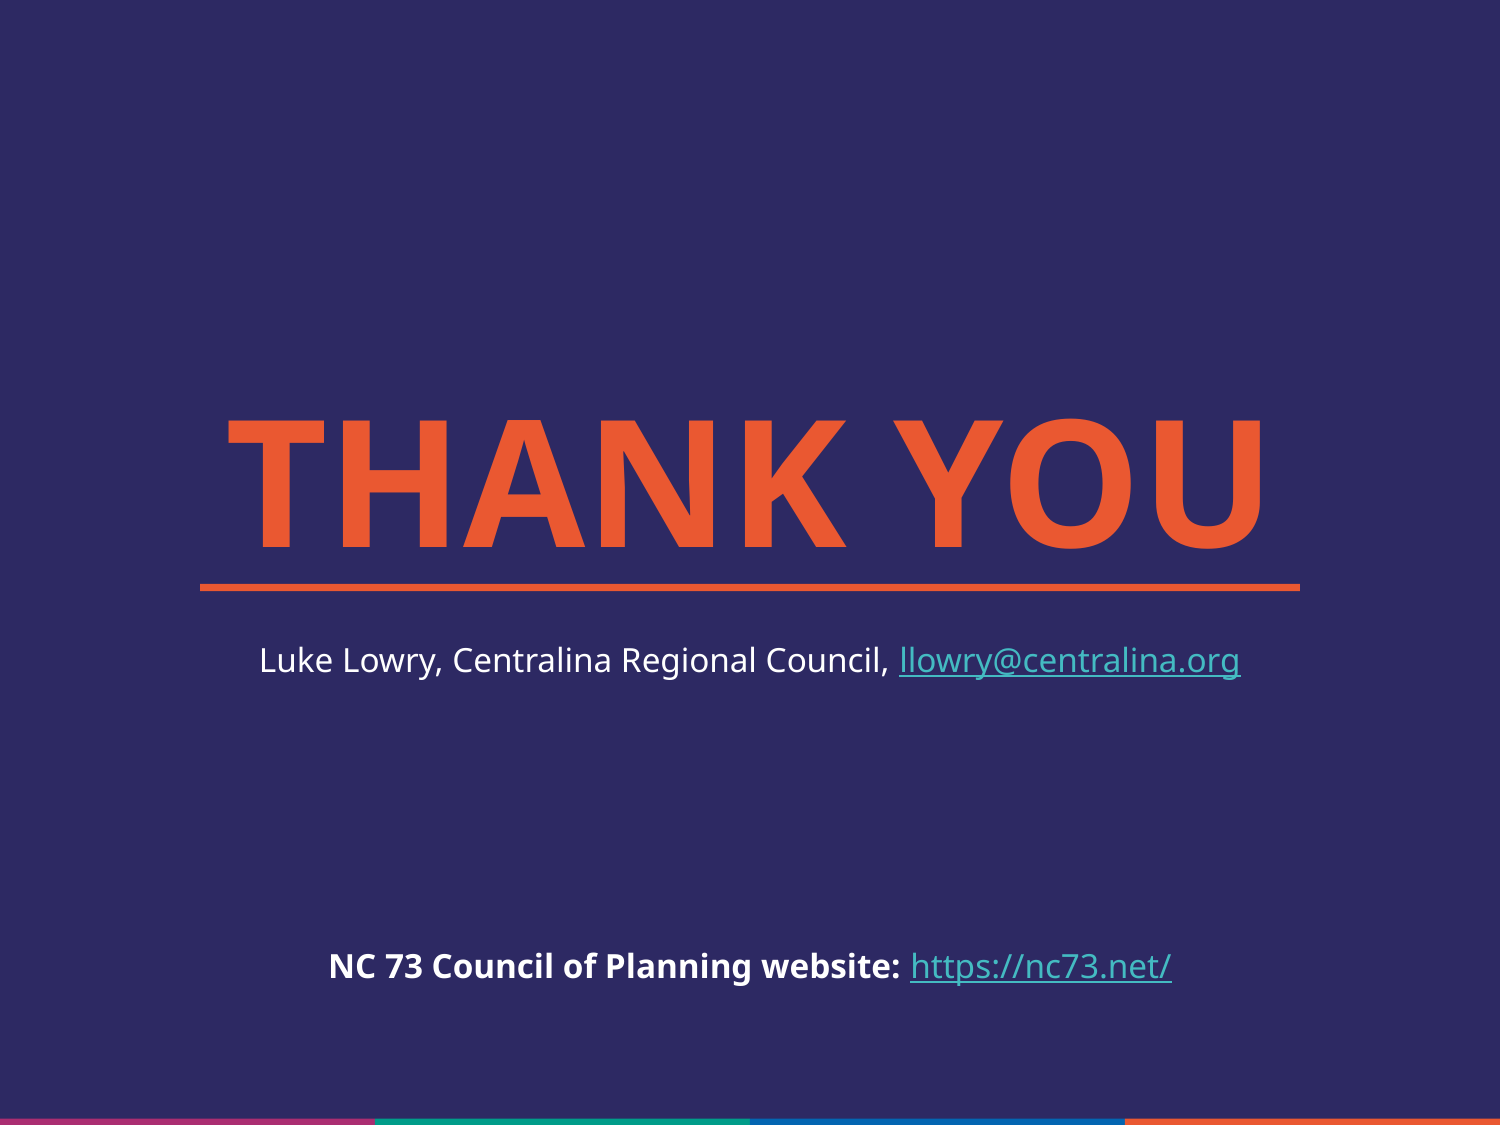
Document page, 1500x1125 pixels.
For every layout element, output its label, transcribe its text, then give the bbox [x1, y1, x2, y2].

list Luke Lowry, Centralina Regional Council, llowry@centralina.org [200, 631, 1300, 700]
text_box NC 73 Council of Planning website: https://nc73.net/ [200, 937, 1300, 1007]
list THANK YOU [137, 362, 1363, 563]
